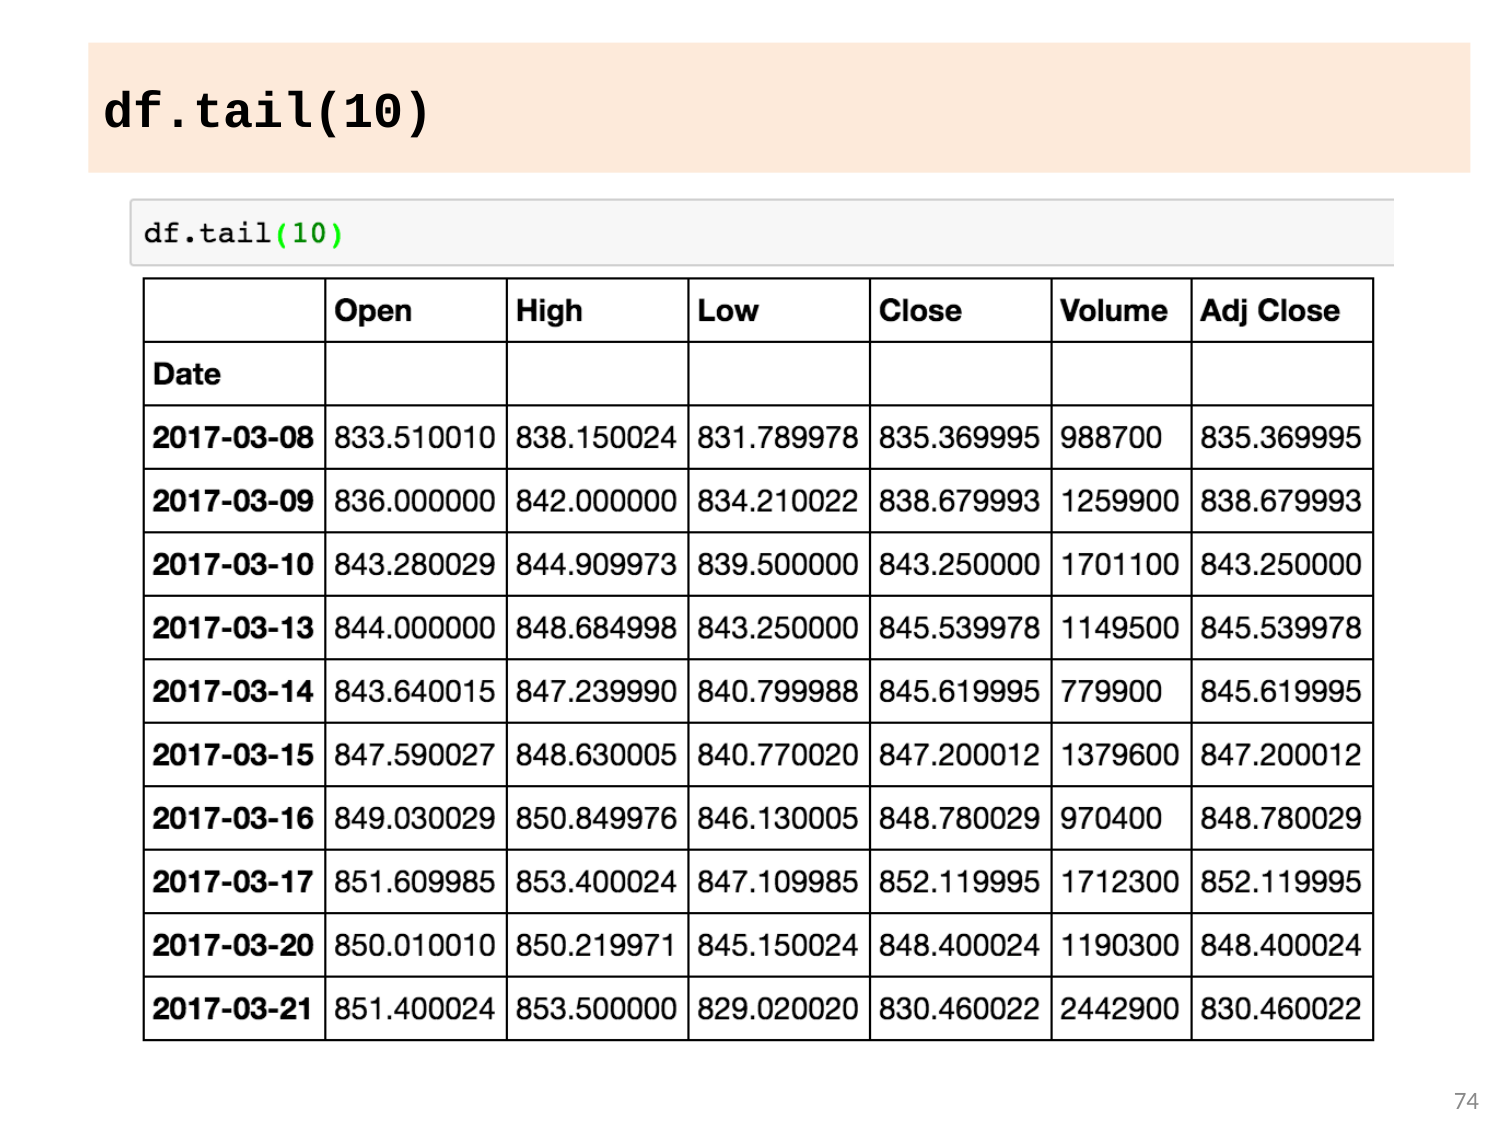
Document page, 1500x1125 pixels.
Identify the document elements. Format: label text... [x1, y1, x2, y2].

picture [123, 192, 1395, 1050]
slide_number 74 [1144, 1069, 1495, 1125]
text_box df.tail(10) [88, 42, 1471, 173]
